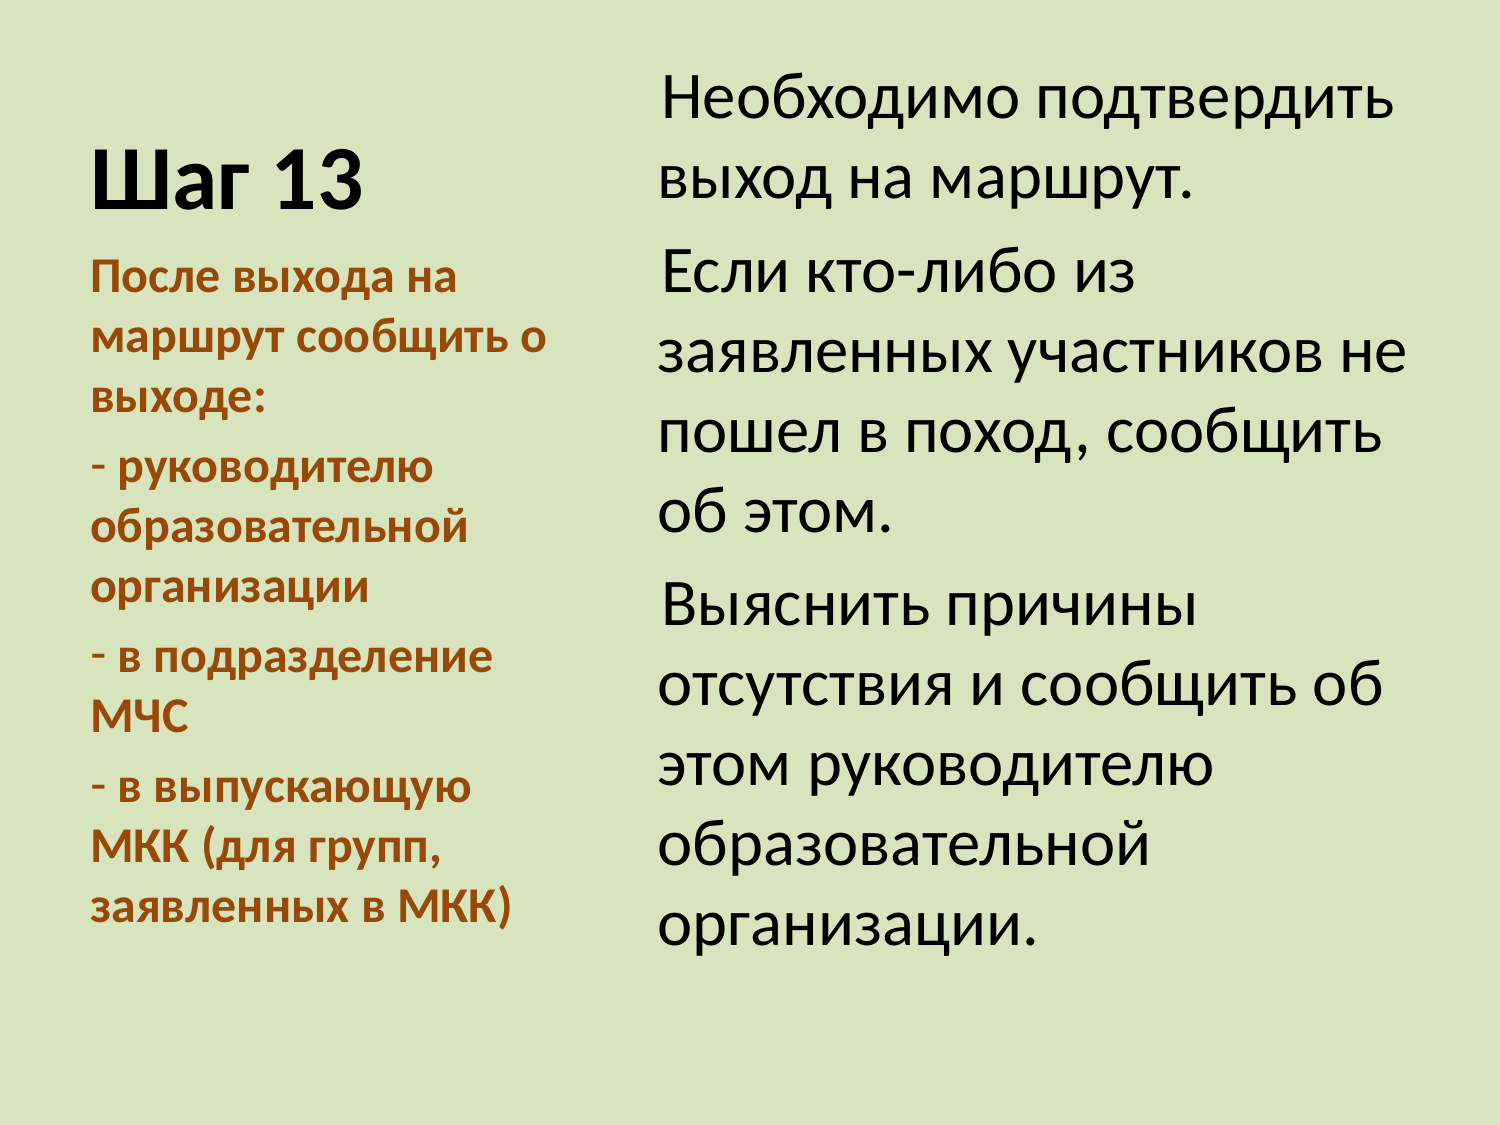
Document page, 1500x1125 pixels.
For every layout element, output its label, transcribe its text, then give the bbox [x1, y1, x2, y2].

list Необходимо подтвердить выход на маршрут. Если кто-либо из заявленных участников не пошел в поход, сообщить об этом. Выяснить причины отсутствия и сообщить об этом руководителю образовательной организации. [586, 44, 1425, 1005]
list После выхода на маршрут сообщить о выходе: руководителю образовательной организации в подразделение МЧС в выпускающую МКК (для групп, заявленных в МКК) [75, 235, 569, 1005]
title Шаг 13 [75, 44, 569, 235]
